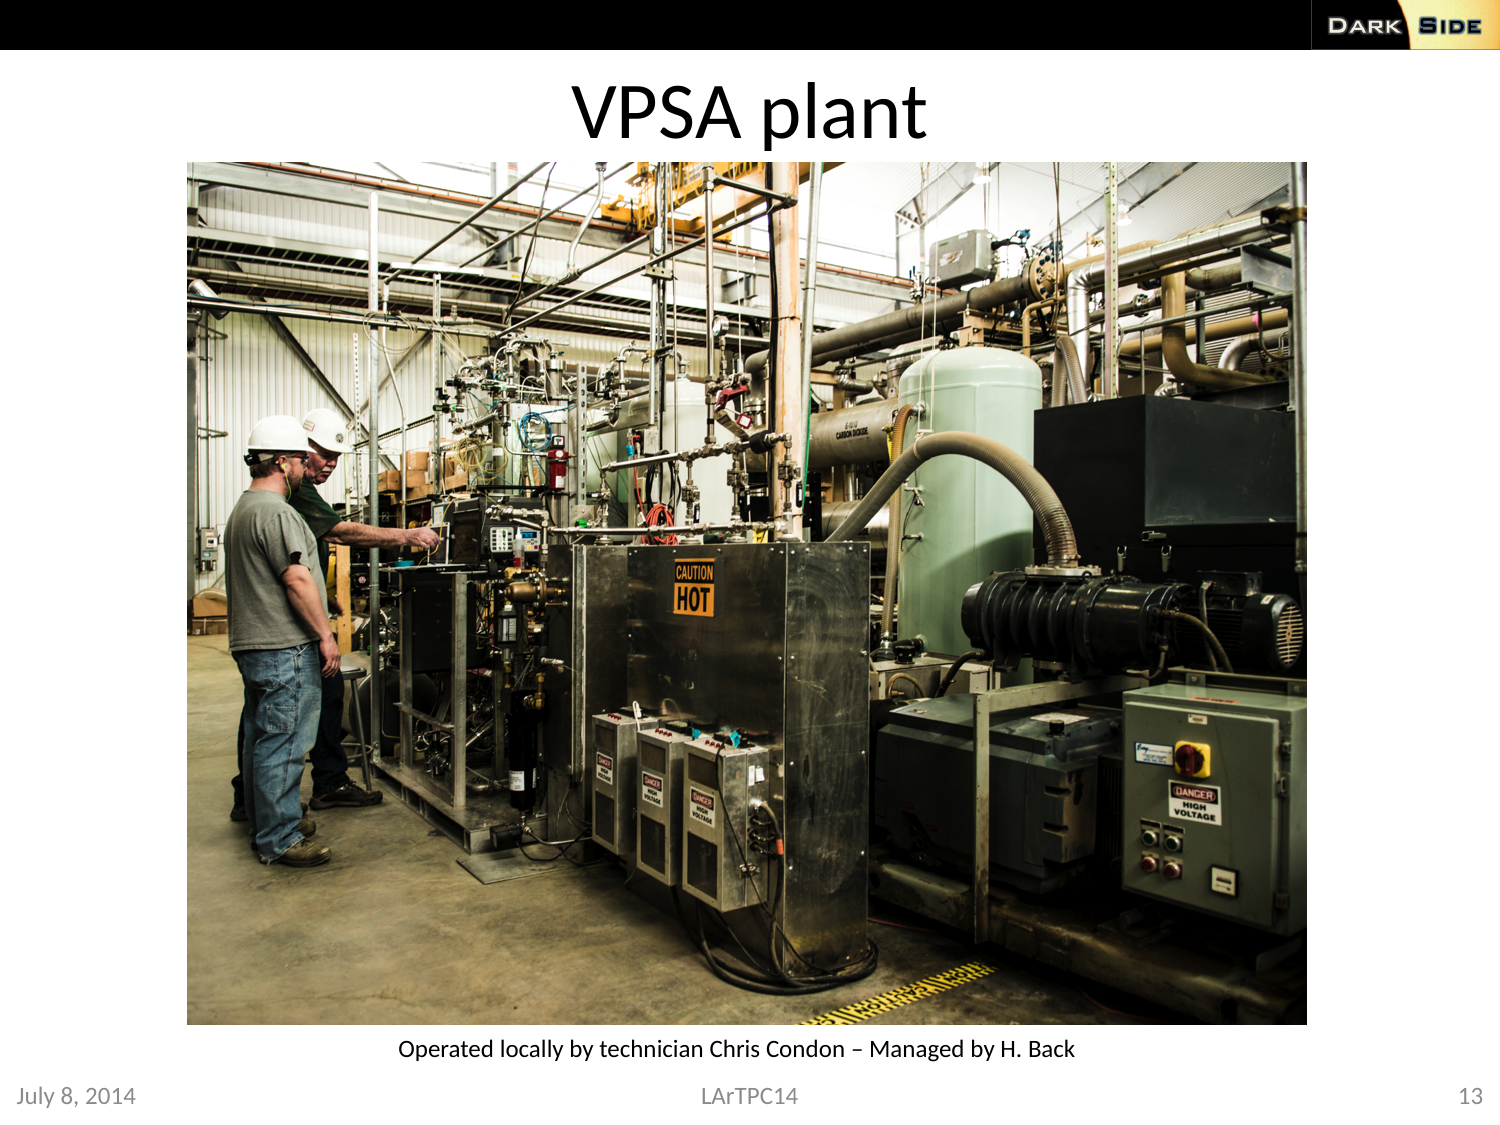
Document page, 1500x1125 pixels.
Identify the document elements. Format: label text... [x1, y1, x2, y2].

text_box Operated locally by technician Chris Condon – Managed by H. Back [212, 1035, 1263, 1070]
slide_number 13 [1148, 1065, 1499, 1125]
picture [1311, 0, 1500, 50]
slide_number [1, 1064, 352, 1125]
picture [187, 162, 1308, 1026]
footer LArTPC14 [512, 1070, 988, 1125]
title VPSA plant [75, 50, 1425, 163]
